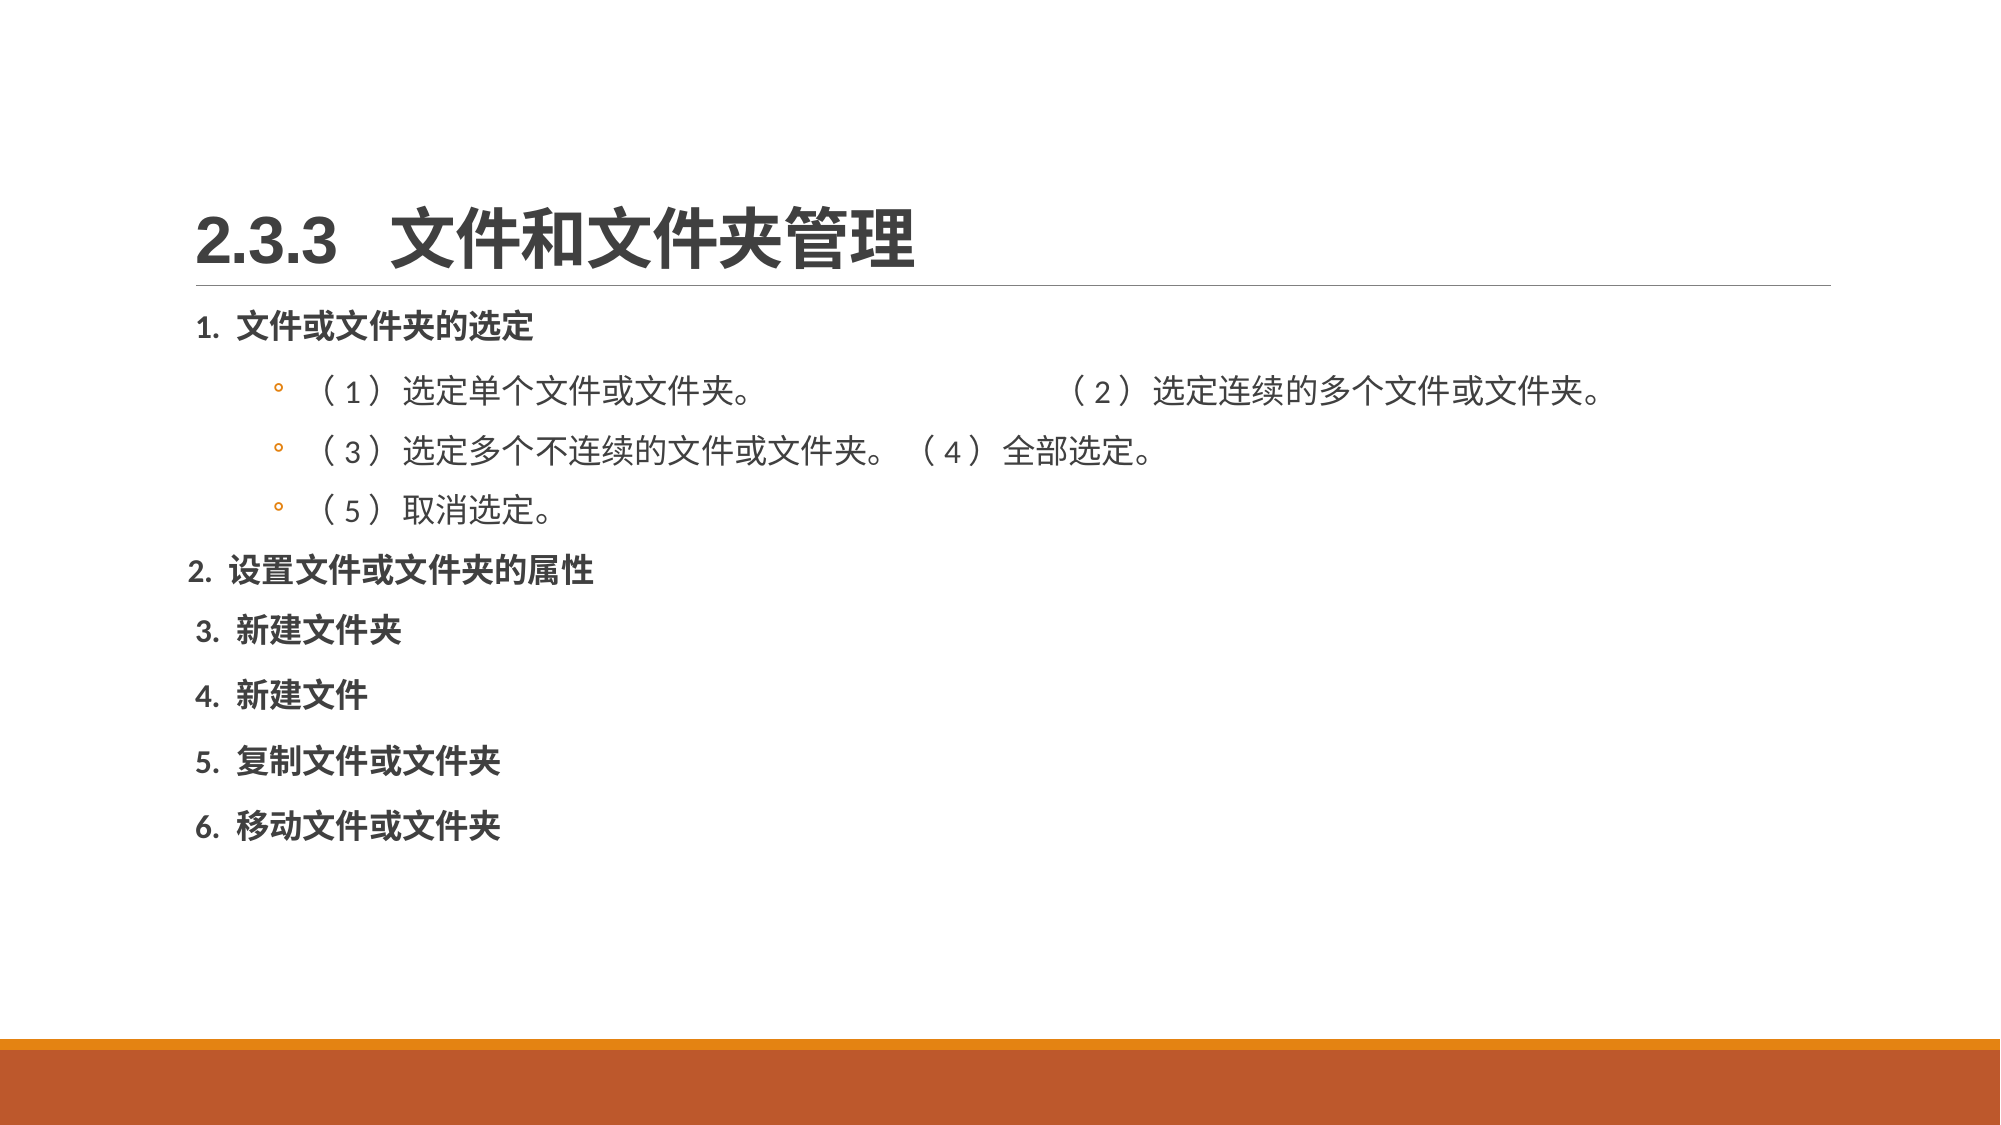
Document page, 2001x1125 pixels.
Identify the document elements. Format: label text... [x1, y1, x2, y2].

title 2.3.3 文件和文件夹管理 [180, 47, 1830, 285]
list 1. 文件或文件夹的选定 （1）选定单个文件或文件夹。 （2）选定连续的多个文件或文件夹。 （3）选定多个不连续的文件或文件夹。 （4）全部选定。 （5）取消选定。 2. 设置文件或文件夹的属性 3. 新建文件夹 4. 新建文件 5. 复制文件或文件夹 6. 移动文件或文件夹 [180, 302, 1830, 1042]
